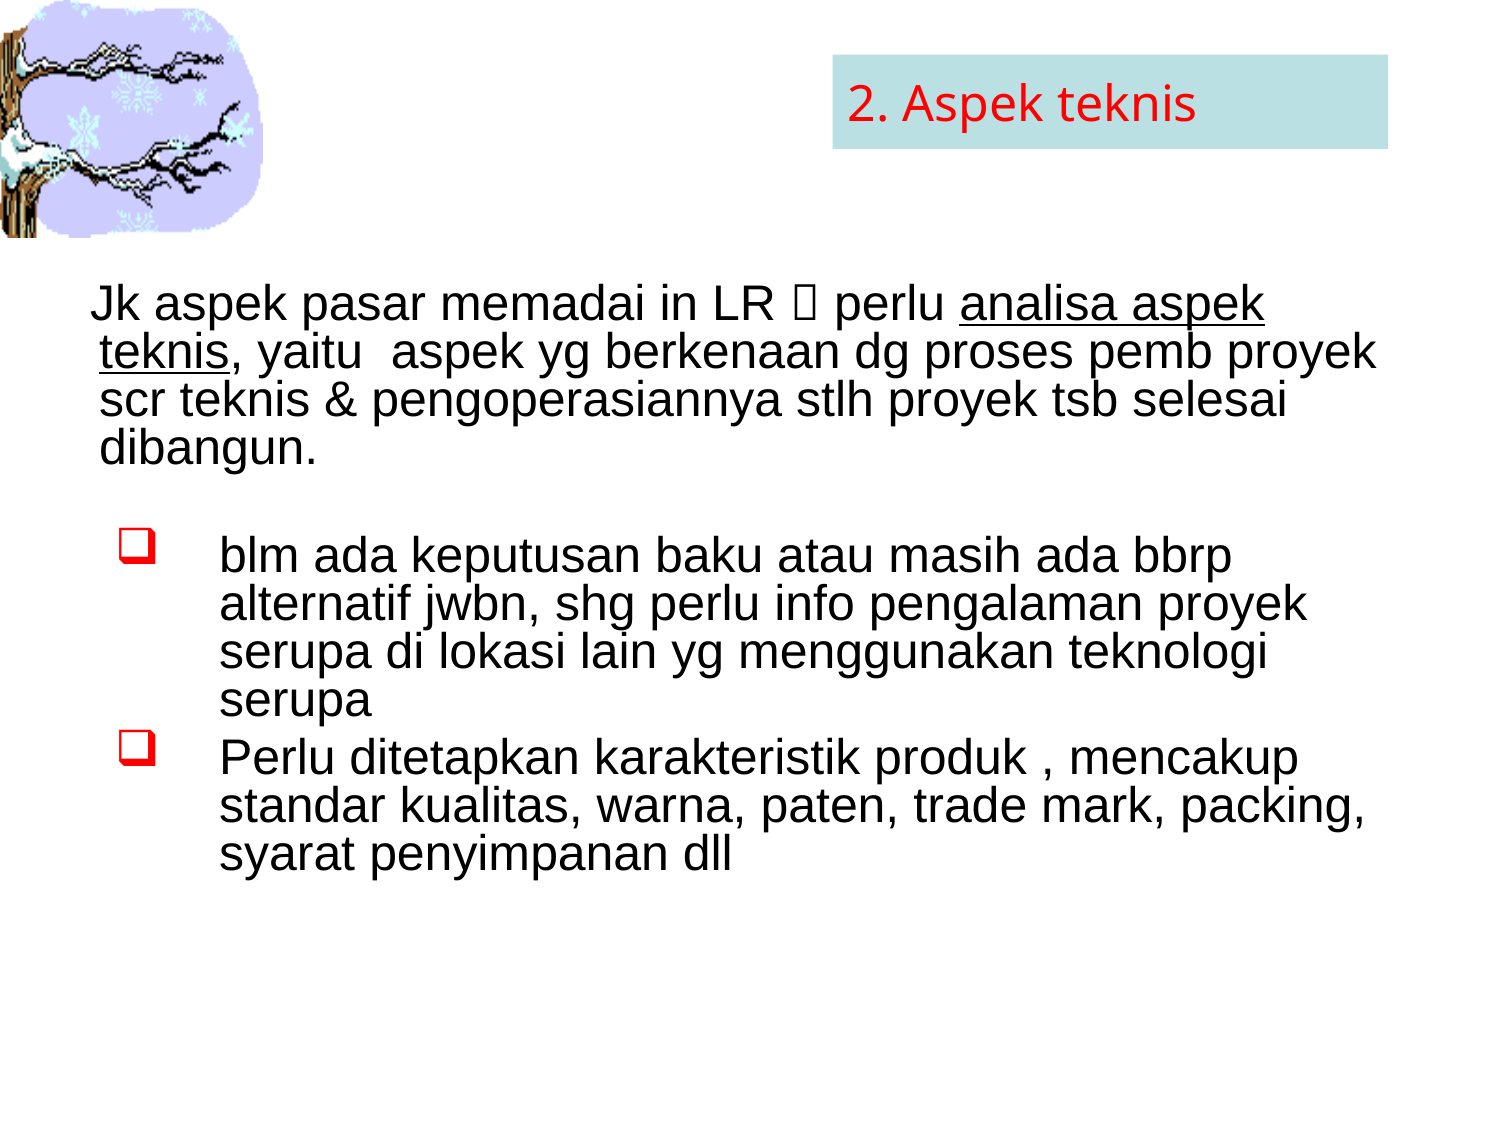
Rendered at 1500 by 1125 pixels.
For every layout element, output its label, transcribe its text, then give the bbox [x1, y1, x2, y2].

text_box 2. Aspek teknis [832, 54, 1388, 149]
list blm ada keputusan baku atau masih ada bbrp alternatif jwbn, shg perlu info pengalaman proyek serupa di lokasi lain yg menggunakan teknologi serupa Perlu ditetapkan karakteristik produk , mencakup standar kualitas, warna, paten, trade mark, packing, syarat penyimpanan dll [100, 526, 1389, 912]
picture [0, 0, 263, 238]
list Jk aspek pasar memadai in LR  perlu analisa aspek teknis, yaitu aspek yg berkenaan dg proses pemb proyek scr teknis & pengoperasiannya stlh proyek tsb selesai dibangun. [74, 274, 1412, 516]
